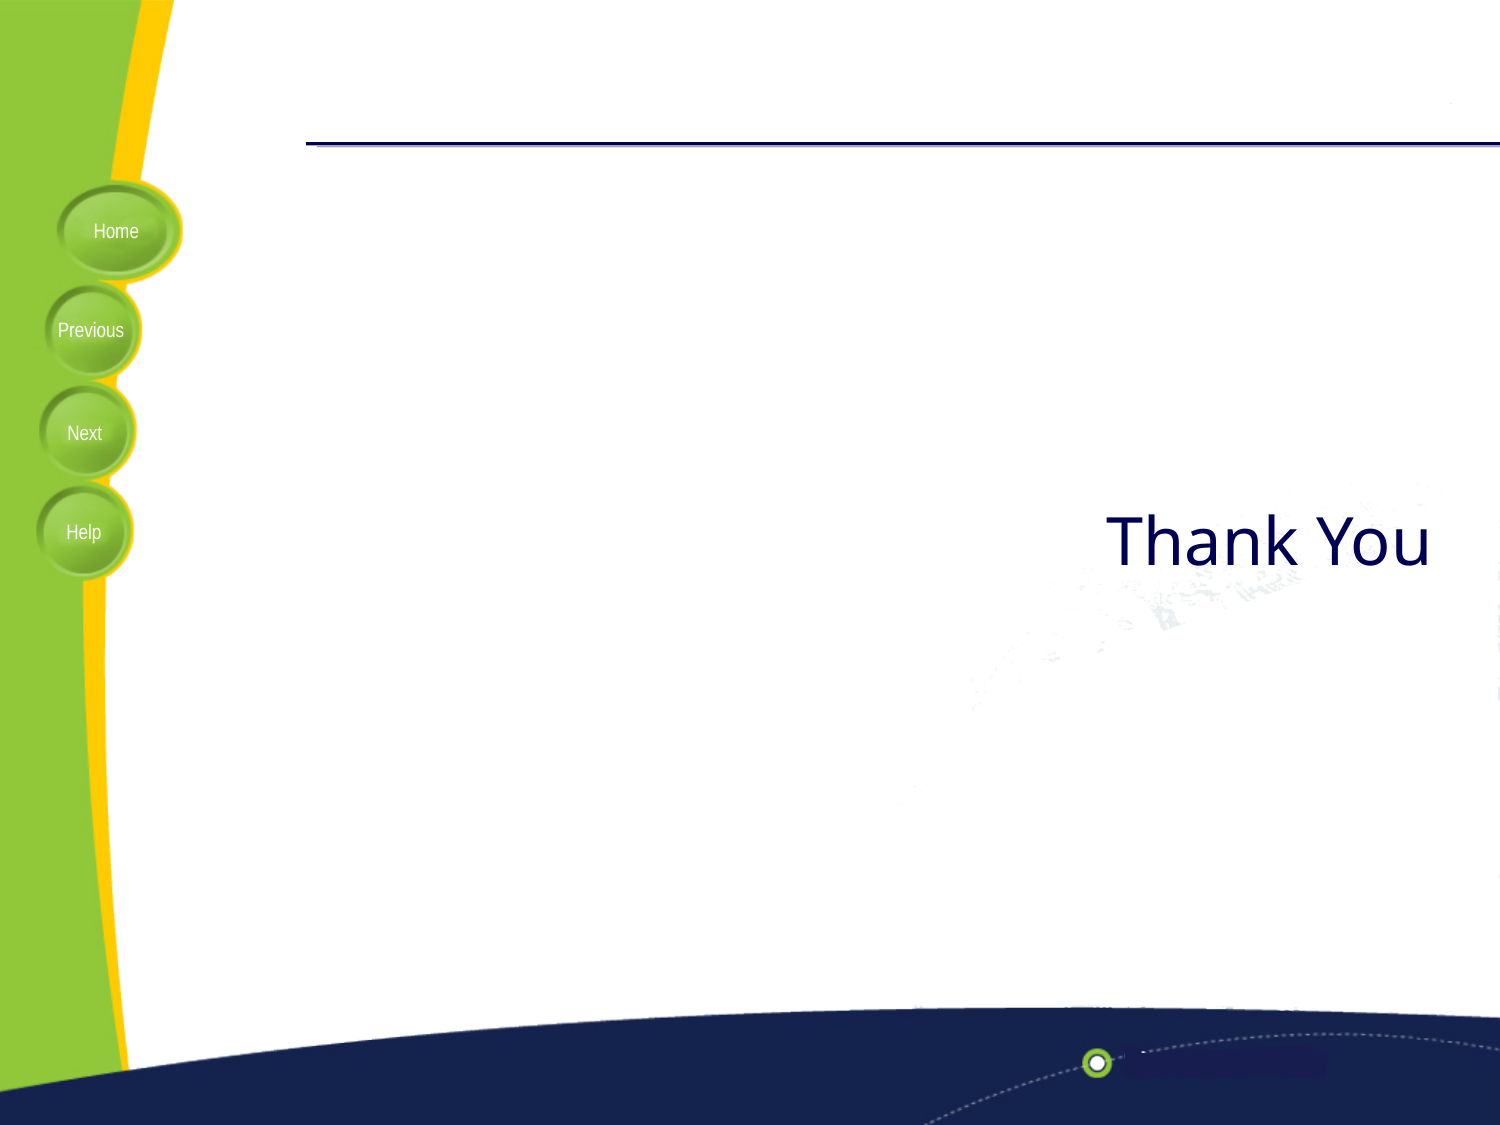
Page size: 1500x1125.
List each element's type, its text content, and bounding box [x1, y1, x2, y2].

picture [0, 0, 1500, 1125]
title Thank You [172, 488, 1449, 590]
